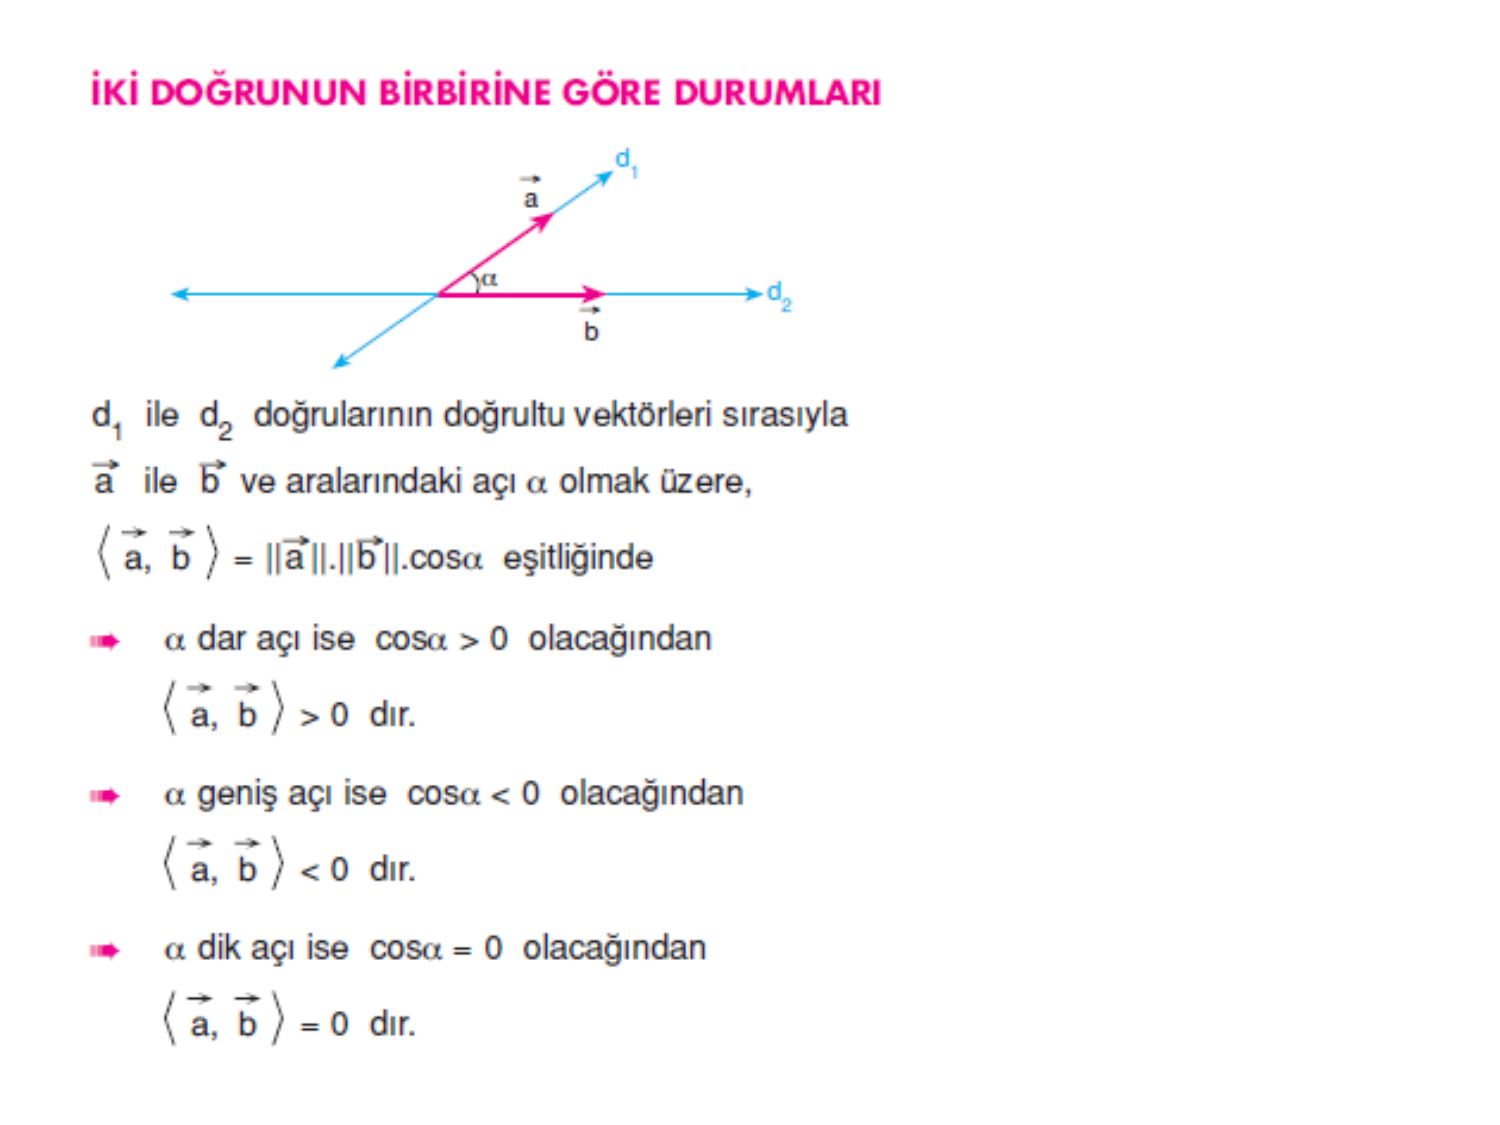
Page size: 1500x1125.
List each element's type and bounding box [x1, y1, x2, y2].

picture [58, 58, 903, 1098]
